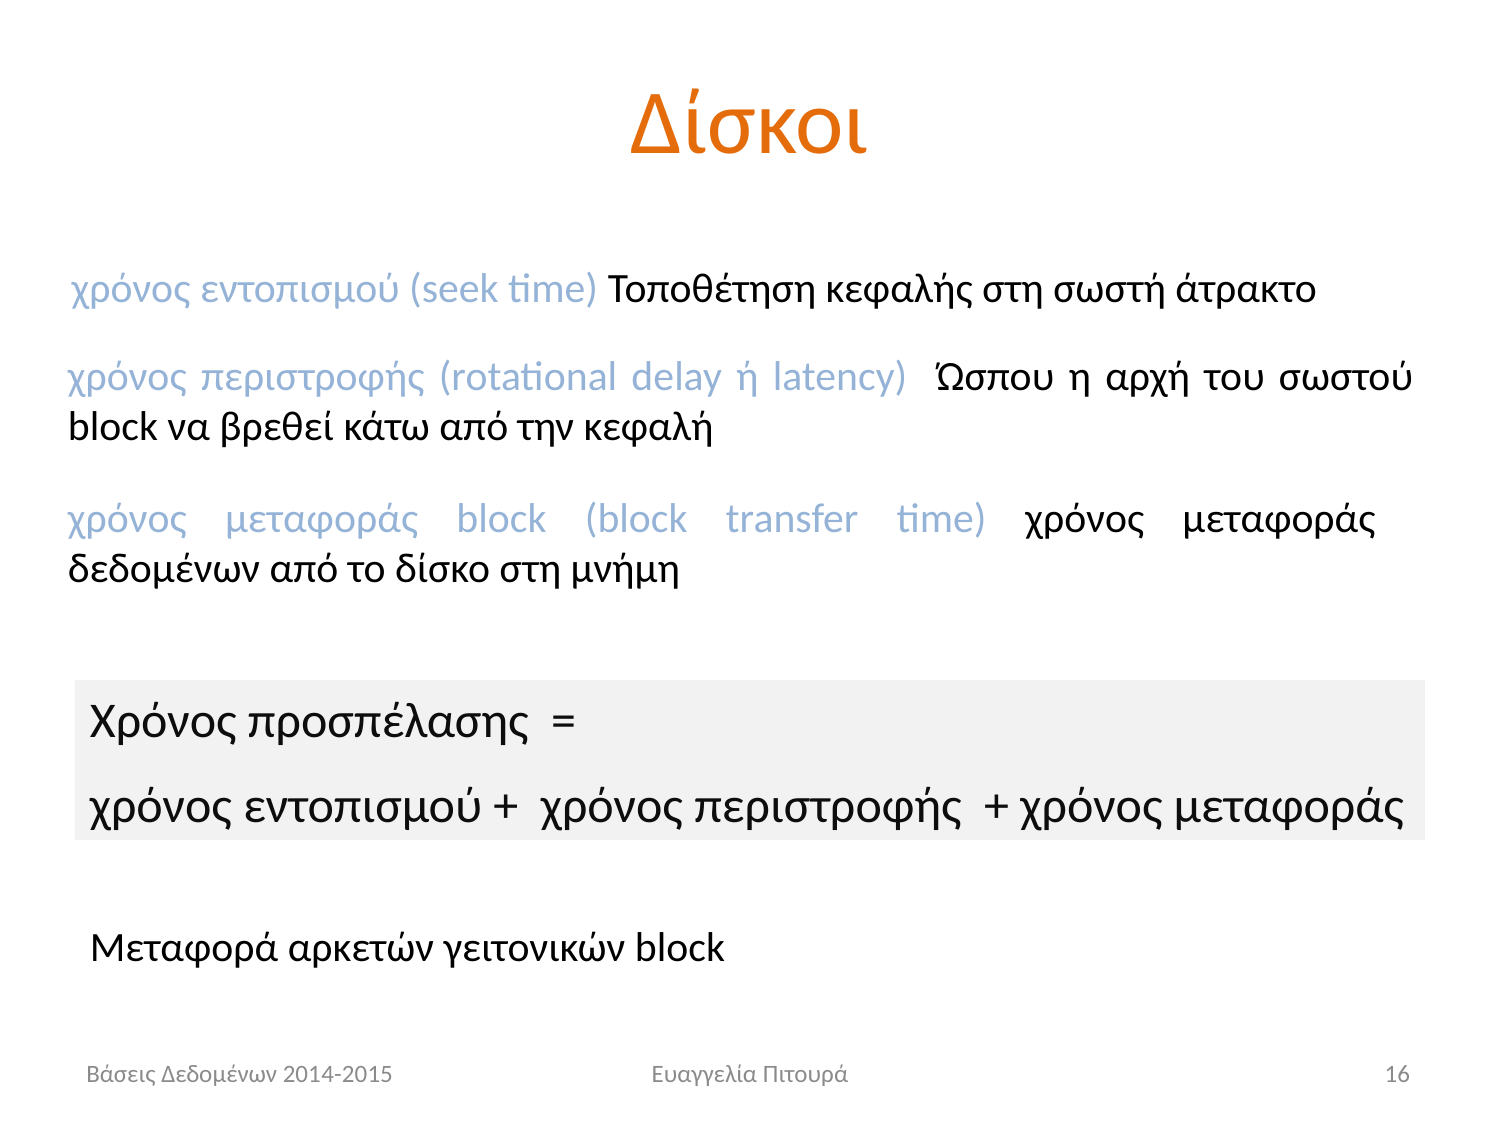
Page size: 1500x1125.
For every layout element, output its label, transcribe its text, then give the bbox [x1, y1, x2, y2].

slide_number Βάσεις Δεδομένων 2014-2015 [71, 1042, 422, 1103]
footer Ευαγγελία Πιτουρά [512, 1042, 988, 1103]
title Δίσκοι [75, 23, 1425, 212]
text_box χρόνος περιστροφής (rotational delay ή latency) Ώσπου η αρχή του σωστού block να βρεθεί κάτω από την κεφαλή [53, 341, 1429, 456]
text_box χρόνος μεταφοράς block (block transfer time) χρόνος μεταφοράς δεδομένων από το δίσκο στη μνήμη [53, 483, 1391, 599]
text_box Χρόνος προσπέλασης = χρόνος εντοπισμού + χρόνος περιστροφής + χρόνος μεταφοράς [74, 680, 1425, 840]
slide_number 16 [1074, 1042, 1425, 1103]
text_box Μεταφορά αρκετών γειτονικών block [75, 912, 1450, 978]
text_box χρόνος εντοπισμού (seek time) Τοποθέτηση κεφαλής στη σωστή άτρακτο [56, 252, 1406, 318]
